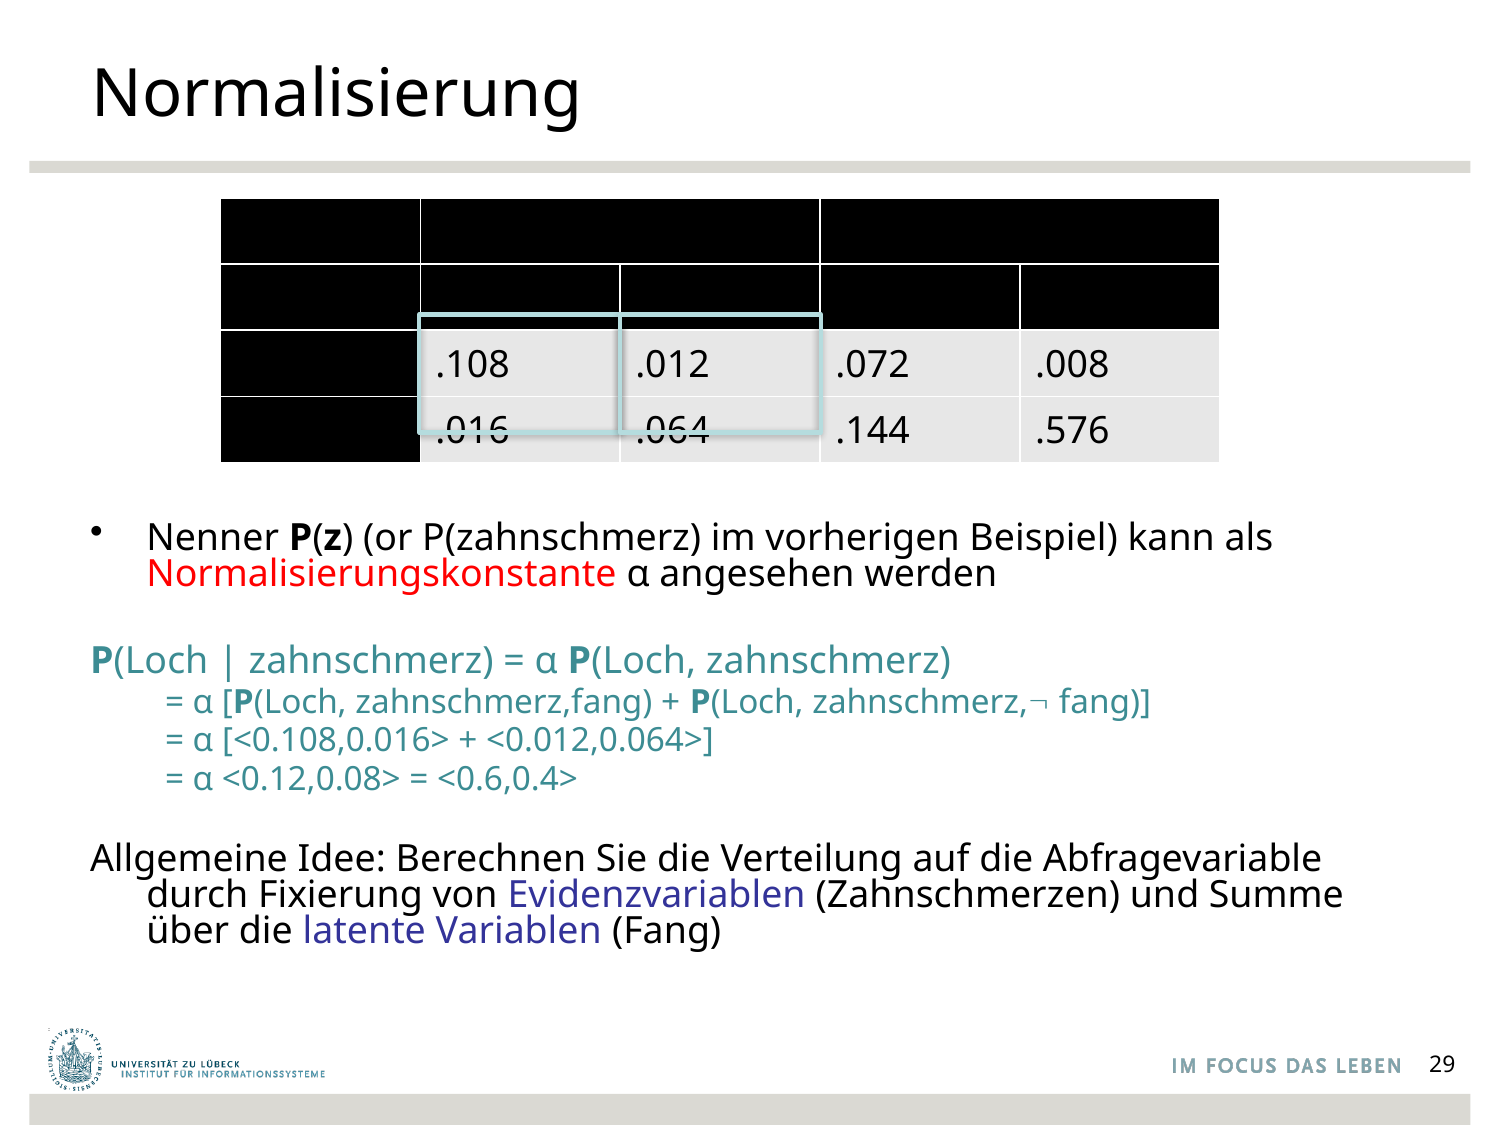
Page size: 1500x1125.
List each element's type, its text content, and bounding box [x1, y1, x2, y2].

title Normalisierung [76, 42, 1427, 126]
text_box [619, 314, 822, 433]
picture [1173, 1058, 1305, 1073]
slide_number 29 [1305, 1050, 1471, 1083]
list Nenner P(z) (or P(zahnschmerz) im vorherigen Beispiel) kann als Normalisierungskonstante α angesehen werden P(Loch | zahnschmerz) = α P(Loch, zahnschmerz) = α [P(Loch, zahnschmerz,fang) + P(Loch, zahnschmerz, fang)] = α [<0.108,0.016> + <0.012,0.064>] = α <0.12,0.08> = <0.6,0.4> Allgemeine Idee: Berechnen Sie die Verteilung auf die Abfragevariable durch Fixierung von Evidenzvariablen (Zahnschmerzen) und Summe über die latente Variablen (Fang) [75, 514, 1425, 1007]
text_box [418, 314, 617, 433]
